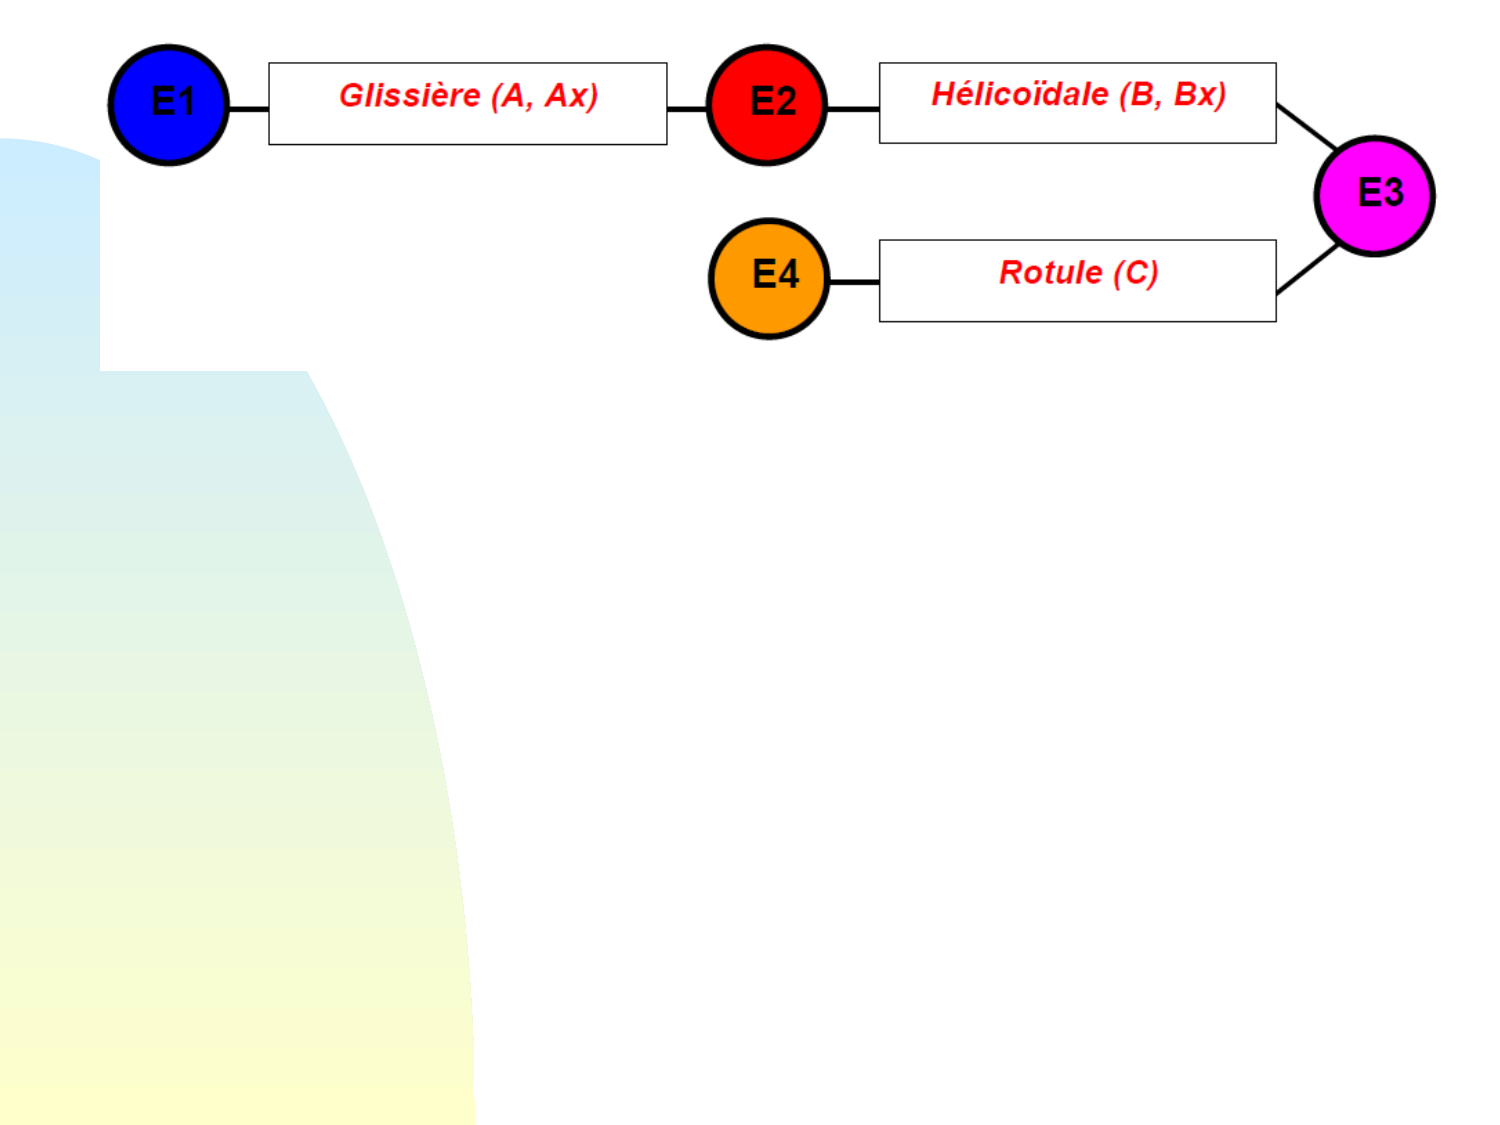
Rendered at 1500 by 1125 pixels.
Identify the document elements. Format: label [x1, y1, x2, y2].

picture [100, 32, 1465, 372]
